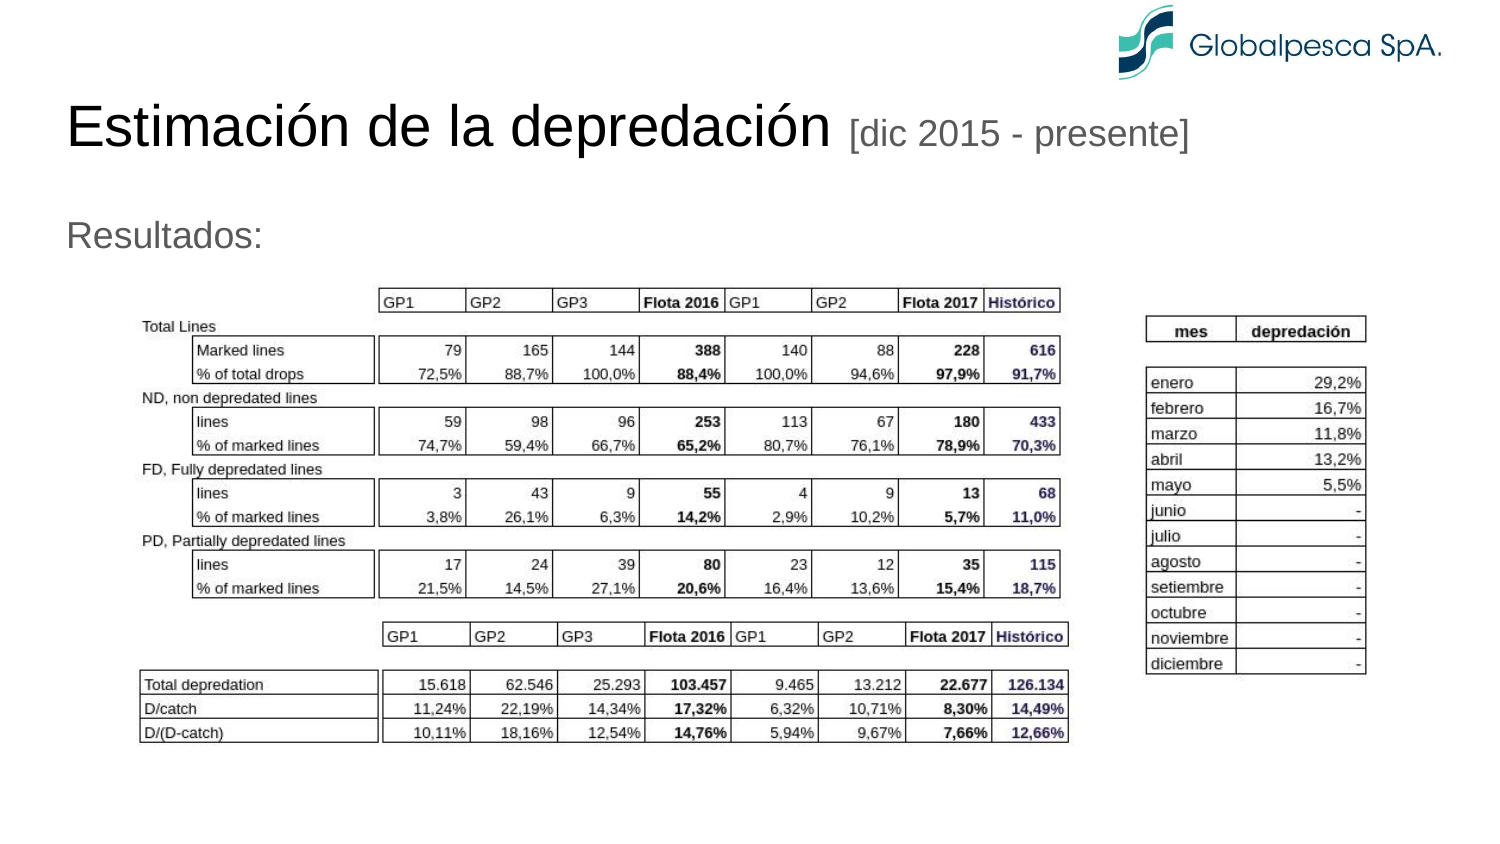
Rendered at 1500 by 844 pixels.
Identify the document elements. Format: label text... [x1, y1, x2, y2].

title Estimación de la depredación [dic 2015 - presente] [51, 72, 1449, 167]
list Resultados: [51, 189, 1449, 750]
picture [1094, 0, 1500, 83]
picture [136, 611, 1075, 749]
picture [1142, 313, 1373, 681]
picture [135, 283, 1069, 608]
